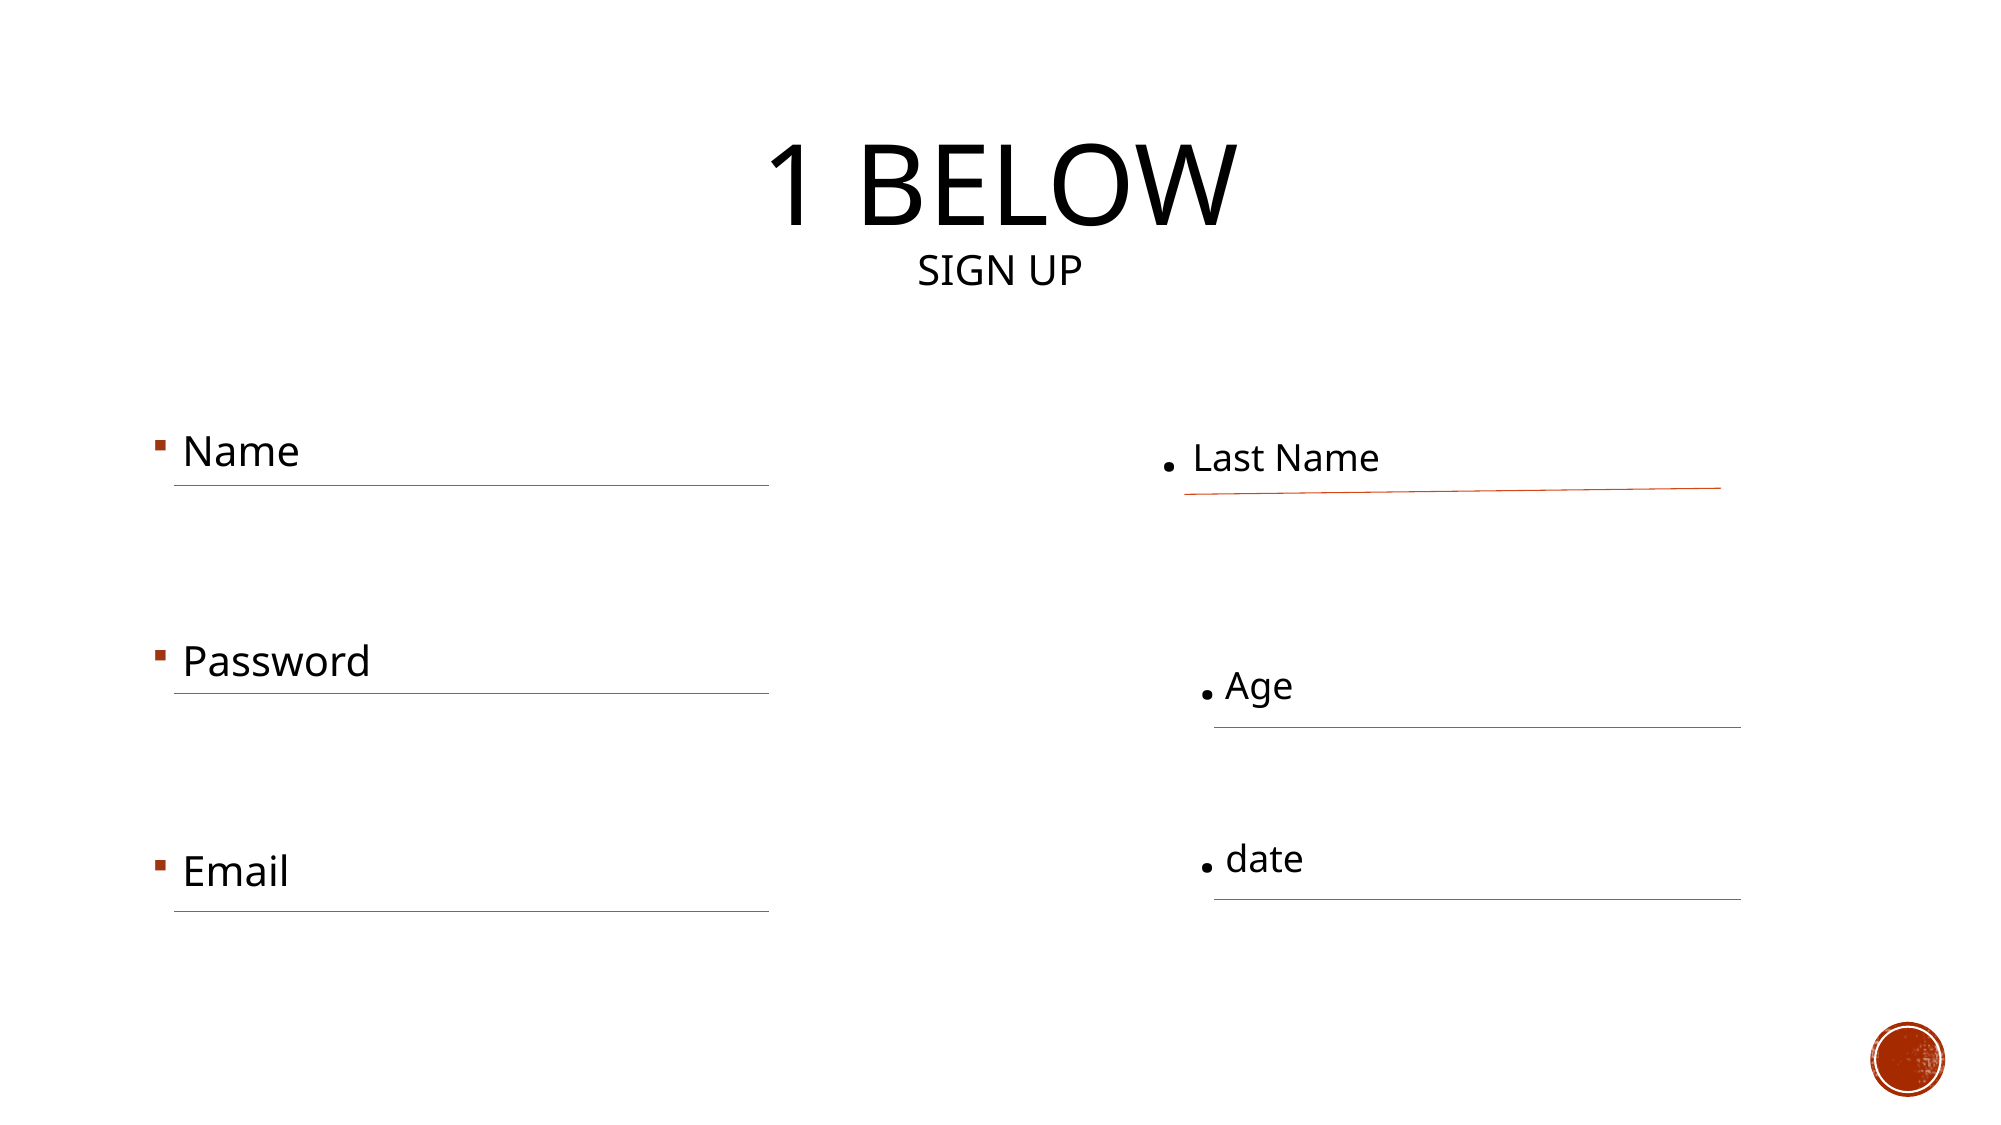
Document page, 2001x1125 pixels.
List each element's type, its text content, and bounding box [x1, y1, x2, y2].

title 1 below sign up [175, 79, 1826, 277]
text_box . Age [1184, 634, 1615, 719]
text_box . Last Name [1146, 405, 1580, 493]
text_box . date [1184, 806, 1742, 891]
list Name Password Email [137, 277, 1863, 992]
